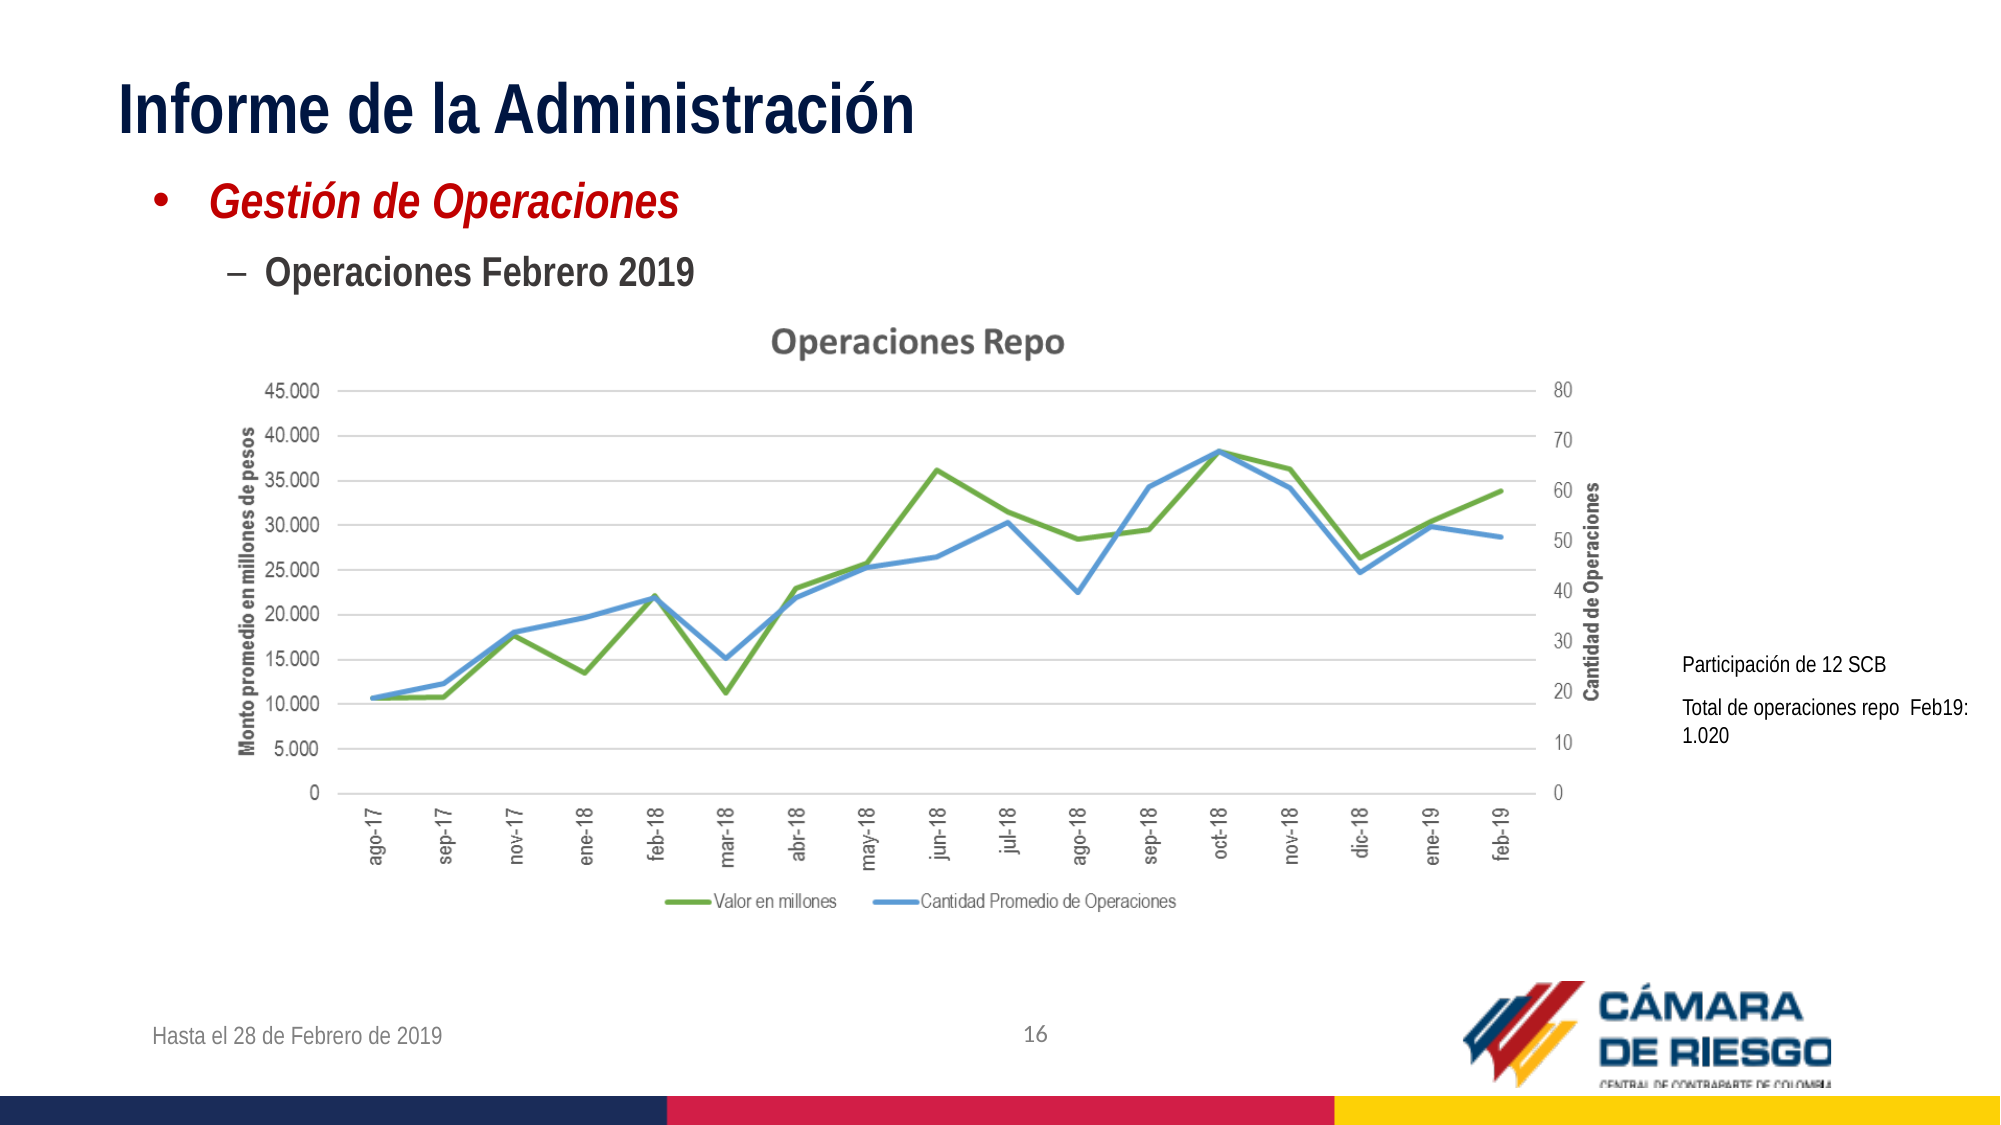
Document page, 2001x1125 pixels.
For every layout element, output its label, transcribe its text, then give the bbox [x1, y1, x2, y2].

picture [206, 300, 1631, 933]
text_box Total de operaciones repo Feb19: 1.020 [1667, 685, 1984, 755]
title Informe de la Administración [103, 52, 1829, 168]
text_box Participación de 12 SCB [1667, 642, 1934, 685]
list Gestión de Operaciones Operaciones Febrero 2019 [137, 167, 1432, 349]
slide_number Hasta el 28 de Febrero de 2019 [137, 1004, 588, 1065]
slide_number 16 [810, 1003, 1261, 1063]
